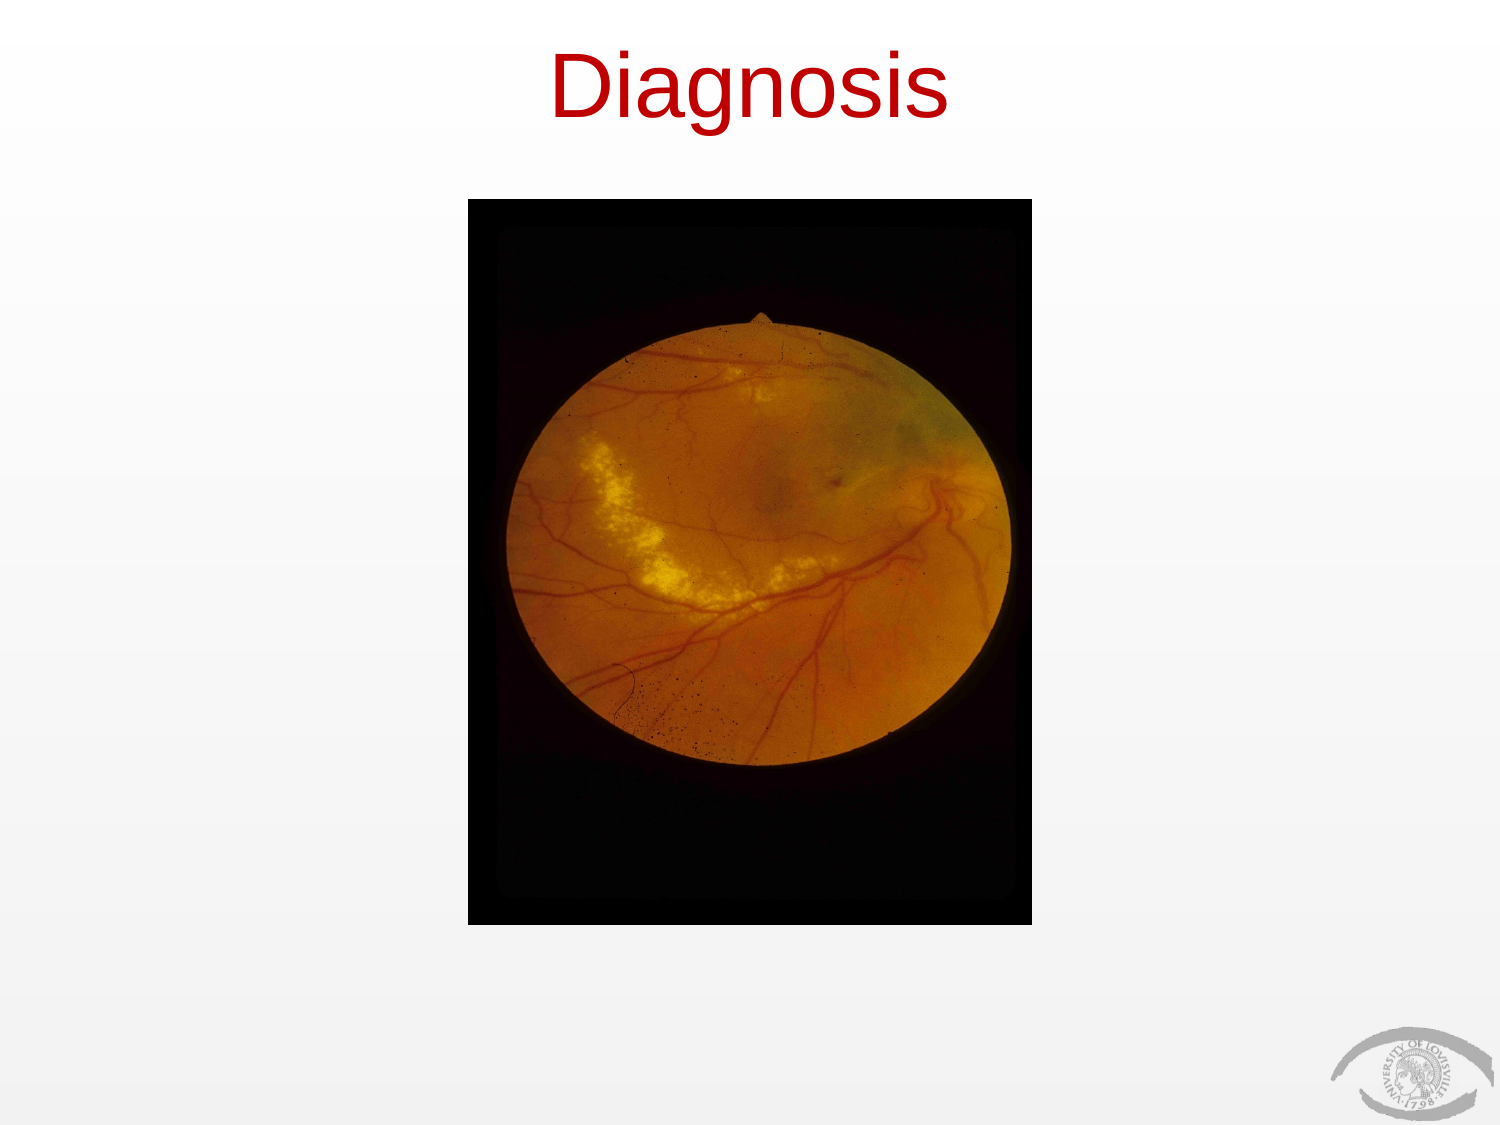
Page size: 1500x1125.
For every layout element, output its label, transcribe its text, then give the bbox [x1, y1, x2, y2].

picture [1329, 1025, 1496, 1123]
title Diagnosis [75, 0, 1425, 175]
picture [468, 199, 1032, 926]
